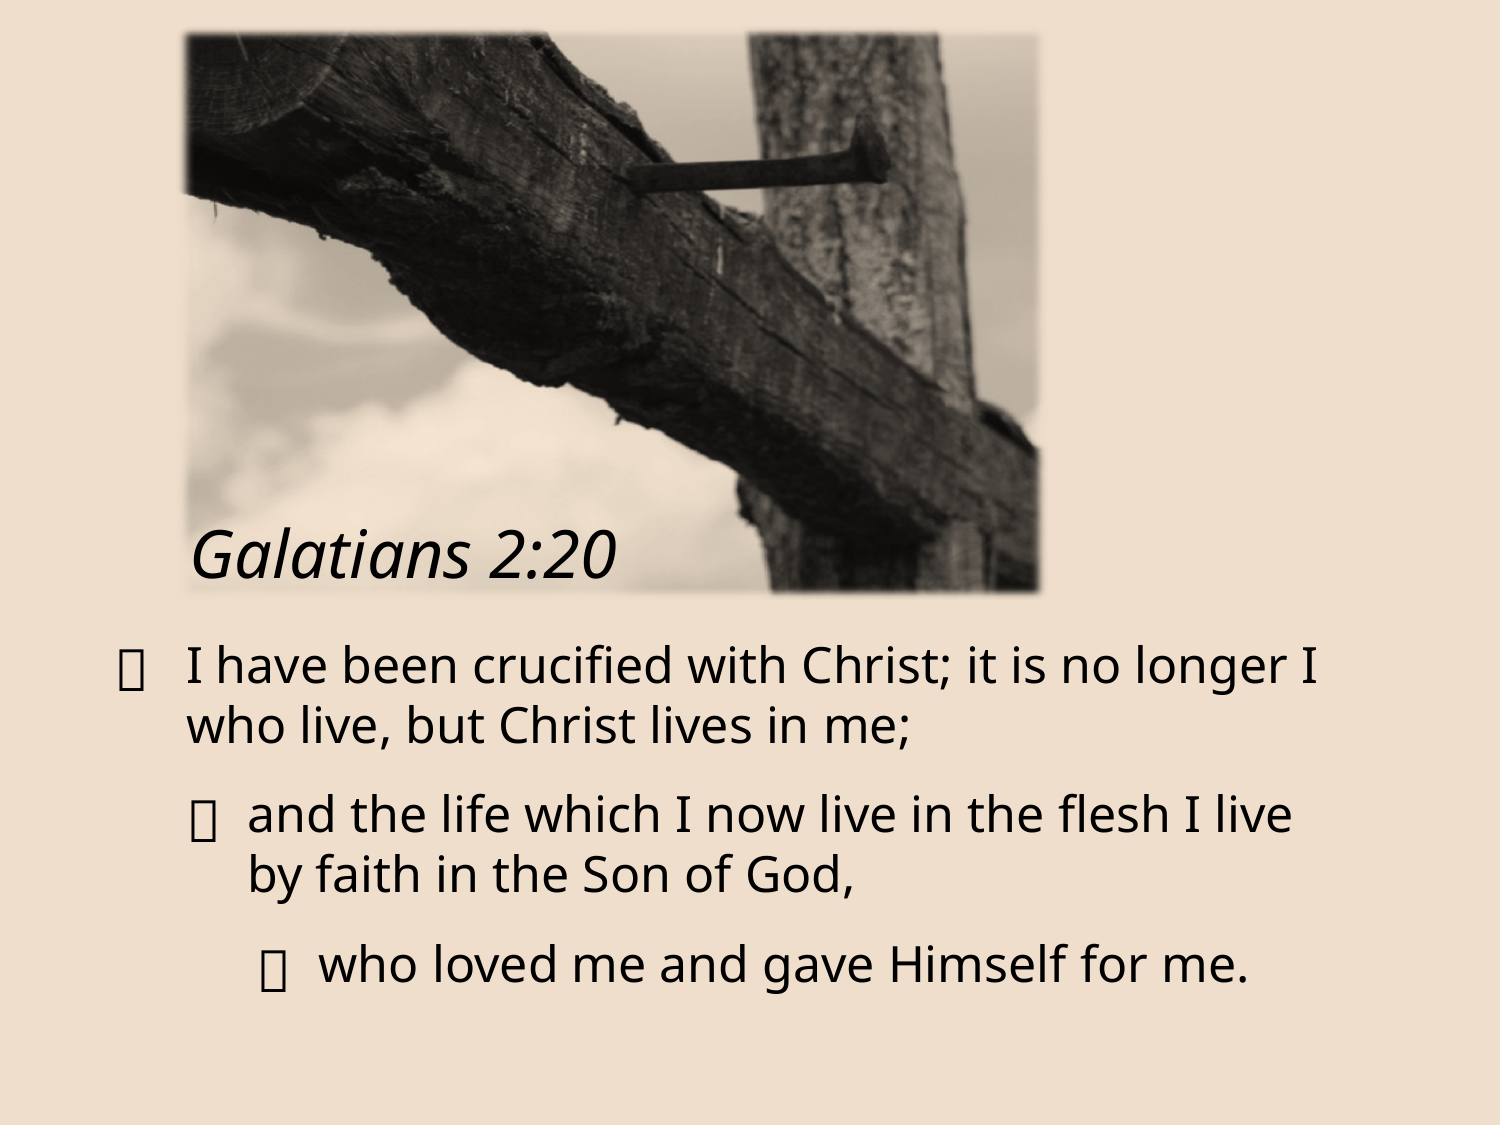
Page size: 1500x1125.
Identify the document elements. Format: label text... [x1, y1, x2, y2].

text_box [241, 924, 1451, 1062]
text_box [99, 625, 1363, 763]
text_box Galatians 2:20 [174, 504, 775, 599]
text_box [173, 23, 1052, 603]
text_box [171, 774, 1363, 912]
